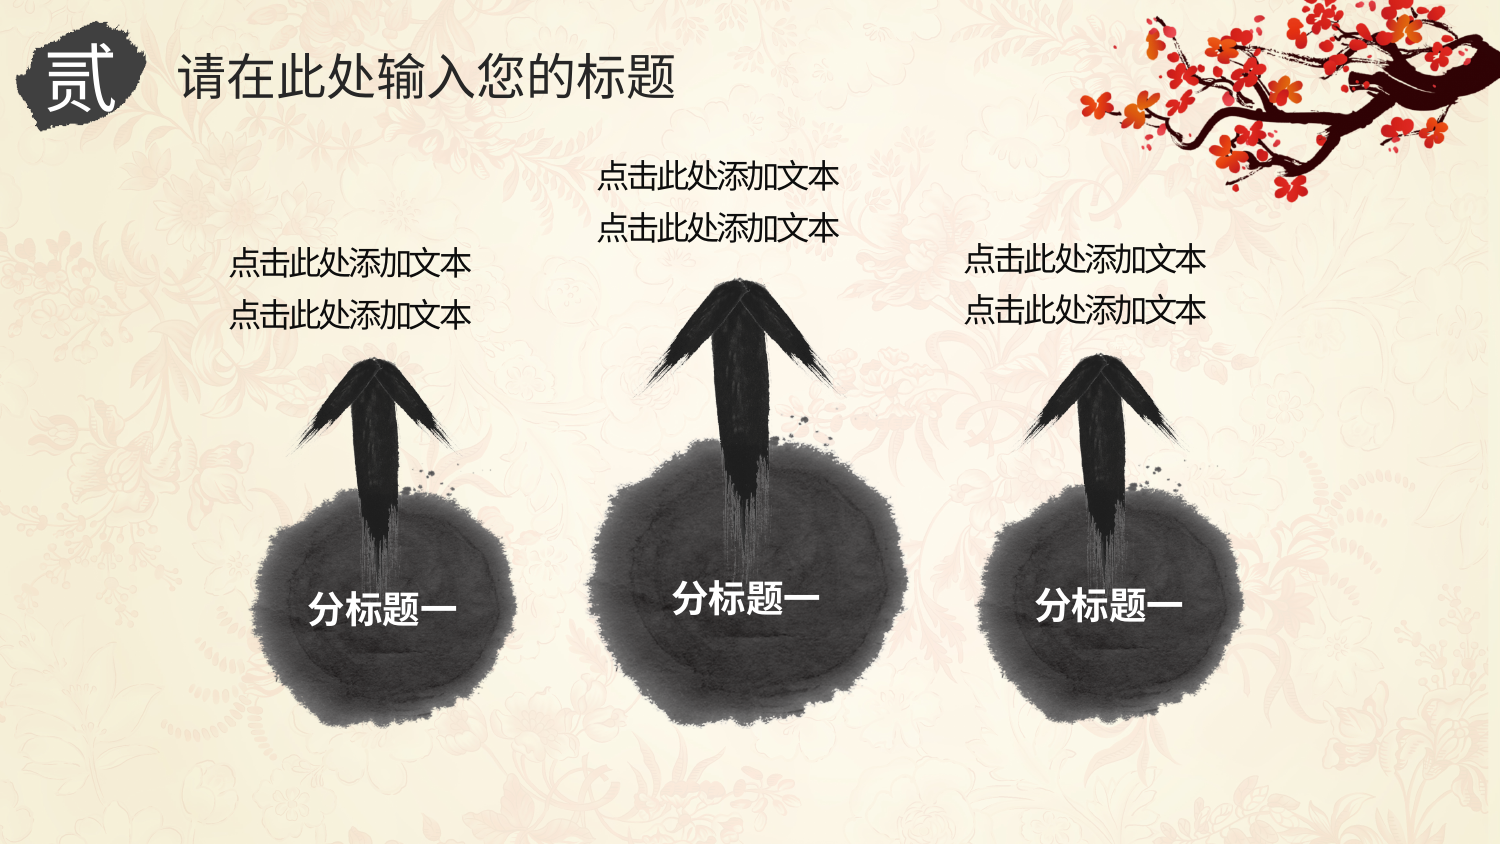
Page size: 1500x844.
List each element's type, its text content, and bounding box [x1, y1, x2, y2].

text_box [15, 69, 28, 108]
text_box 贰 [28, 24, 134, 130]
text_box [134, 44, 147, 91]
text_box 点击此处添加文本 点击此处添加文本 [213, 222, 535, 341]
text_box [89, 20, 108, 24]
text_box 点击此处添加文本 点击此处添加文本 [581, 136, 903, 251]
text_box 点击此处添加文本 点击此处添加文本 [949, 218, 1270, 337]
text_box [581, 251, 911, 729]
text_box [973, 330, 1246, 725]
picture [0, 0, 1500, 844]
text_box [246, 334, 520, 730]
text_box 请在此处输入您的标题 [162, 38, 692, 113]
